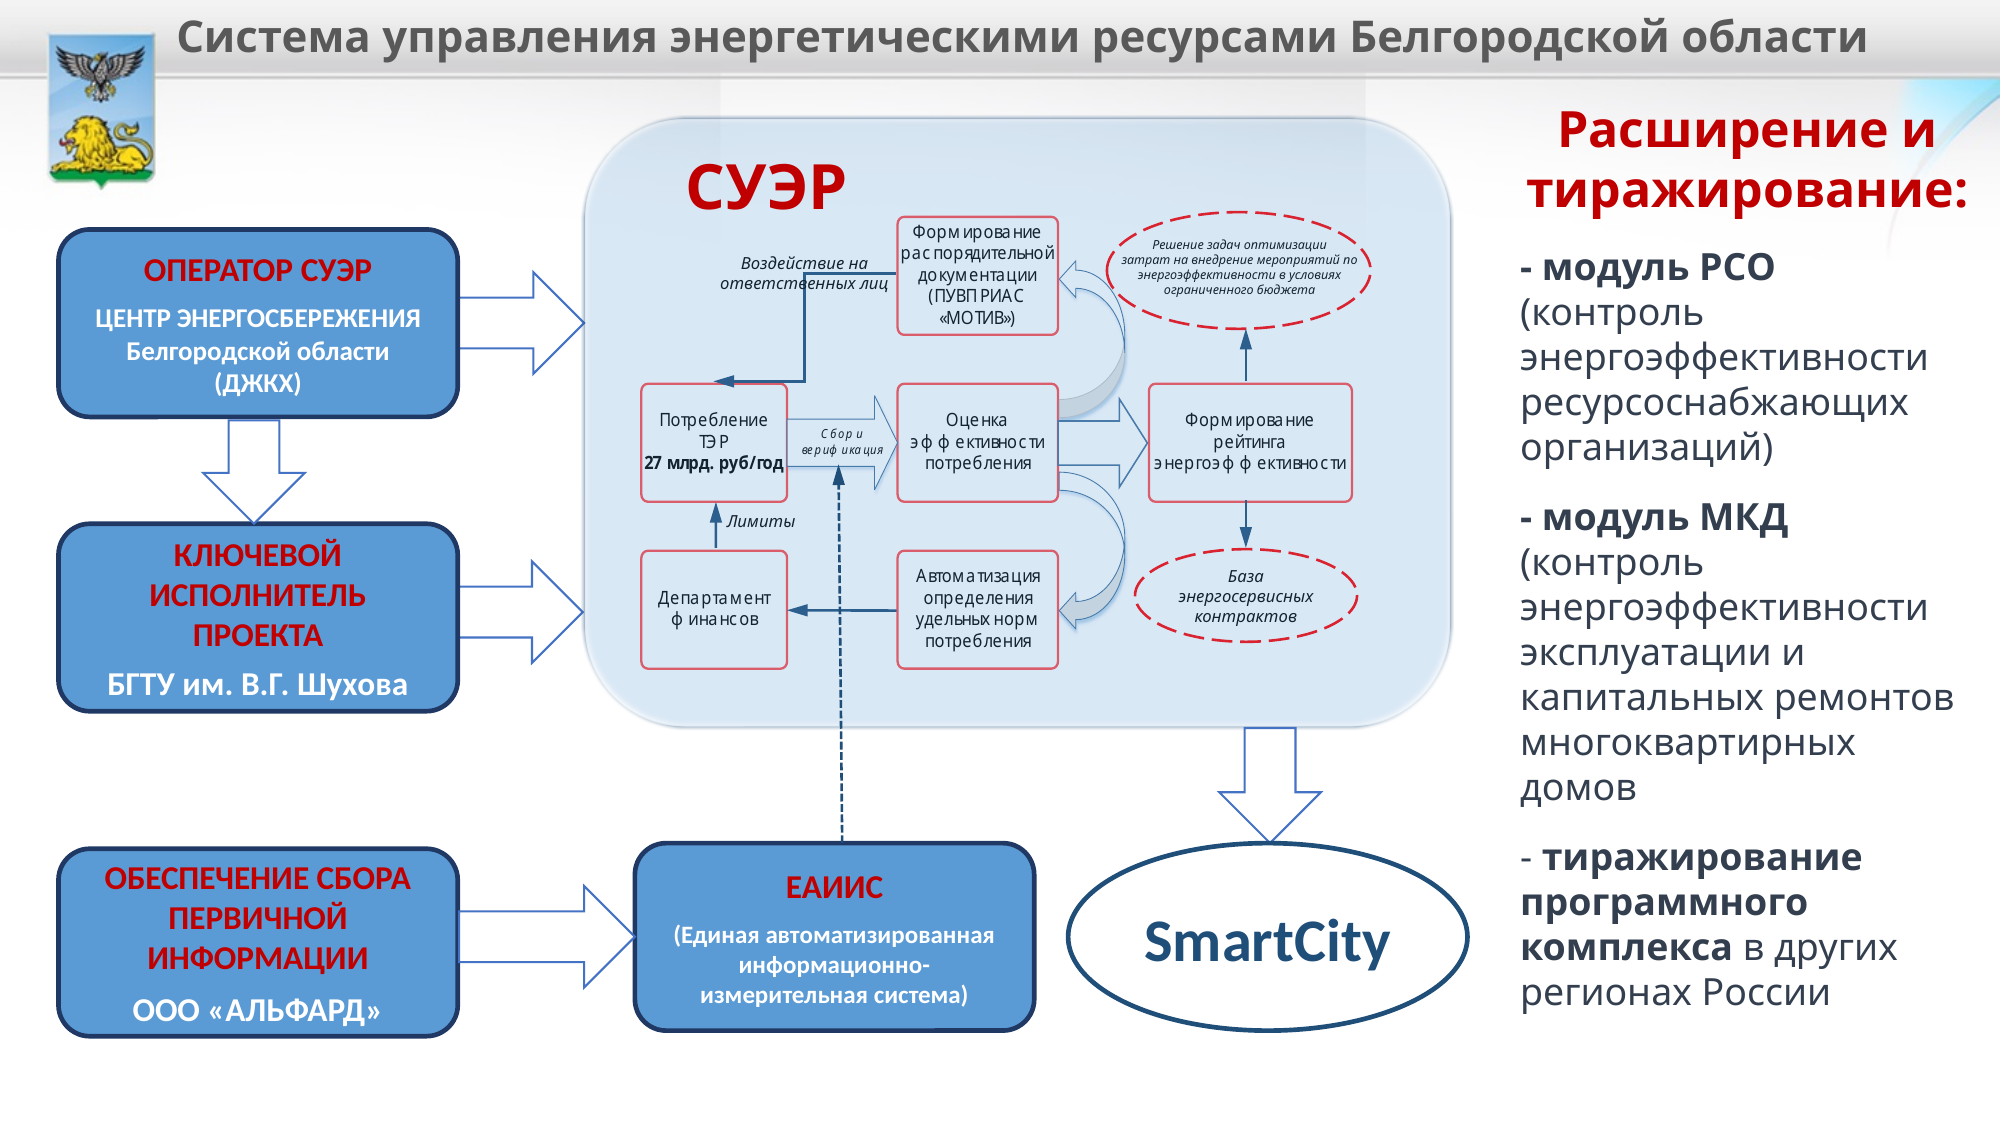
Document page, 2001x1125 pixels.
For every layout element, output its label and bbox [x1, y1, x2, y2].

picture [0, 0, 2000, 1125]
text_box [634, 212, 1381, 671]
text_box [838, 464, 843, 844]
